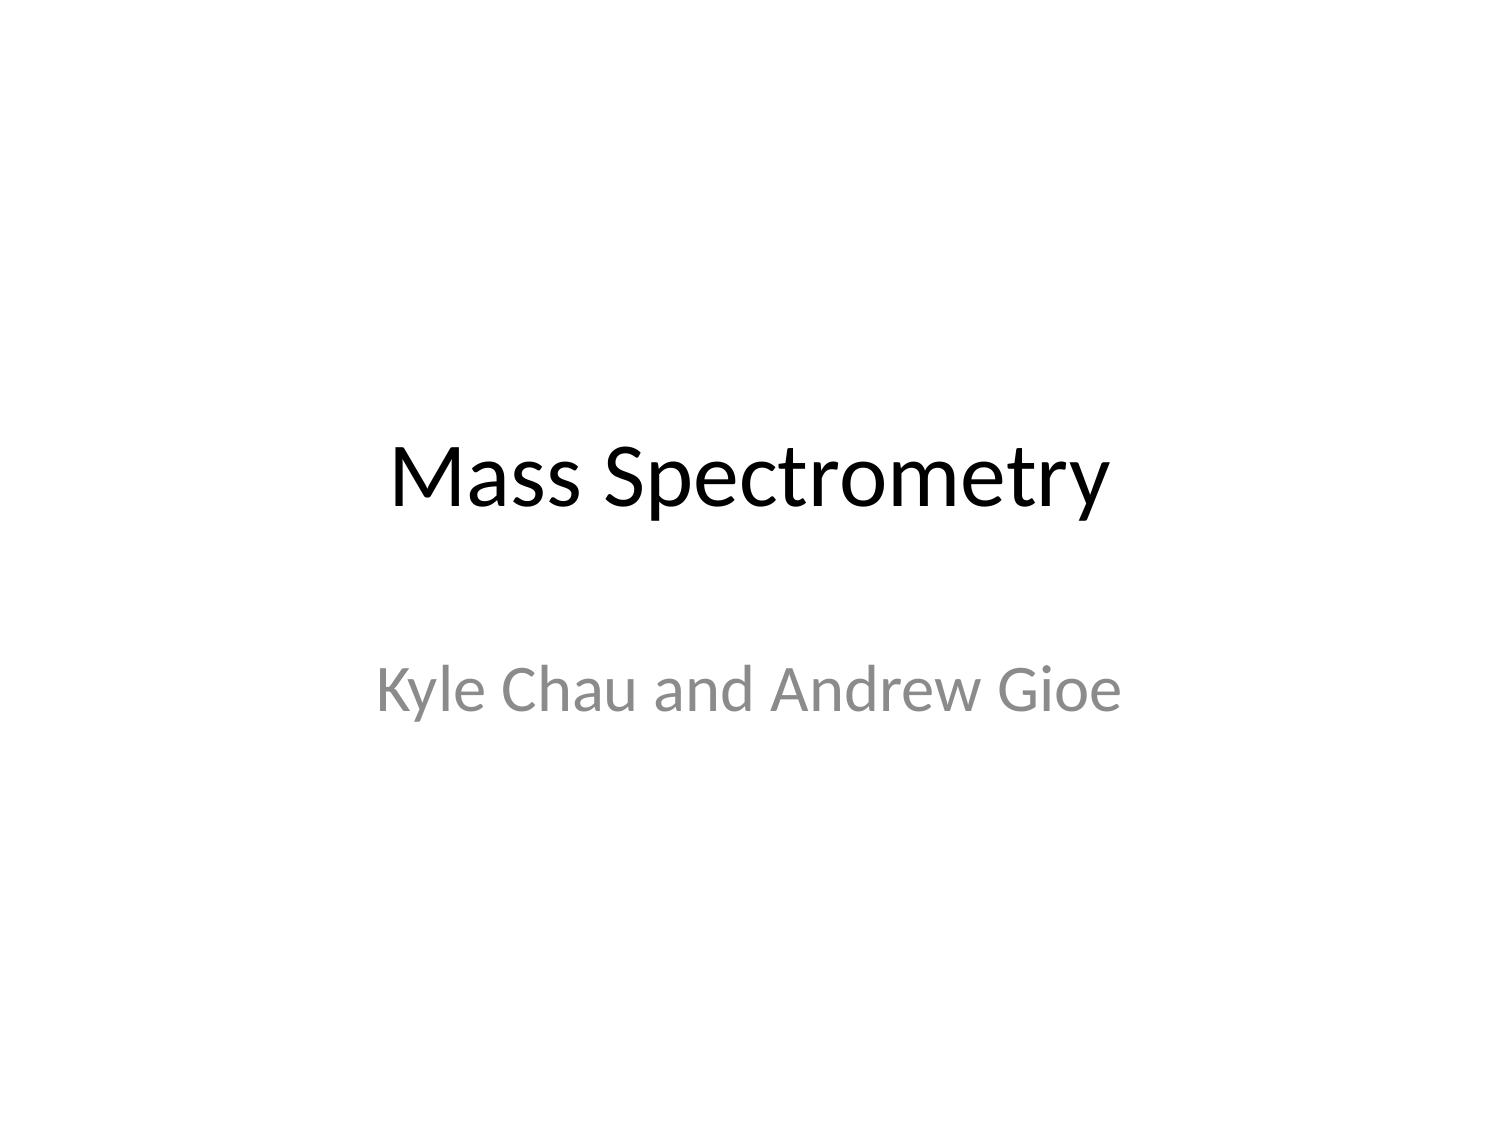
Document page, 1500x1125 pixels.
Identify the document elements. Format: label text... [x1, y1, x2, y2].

title Mass Spectrometry [112, 349, 1388, 591]
subtitle Kyle Chau and Andrew Gioe [225, 637, 1275, 925]
